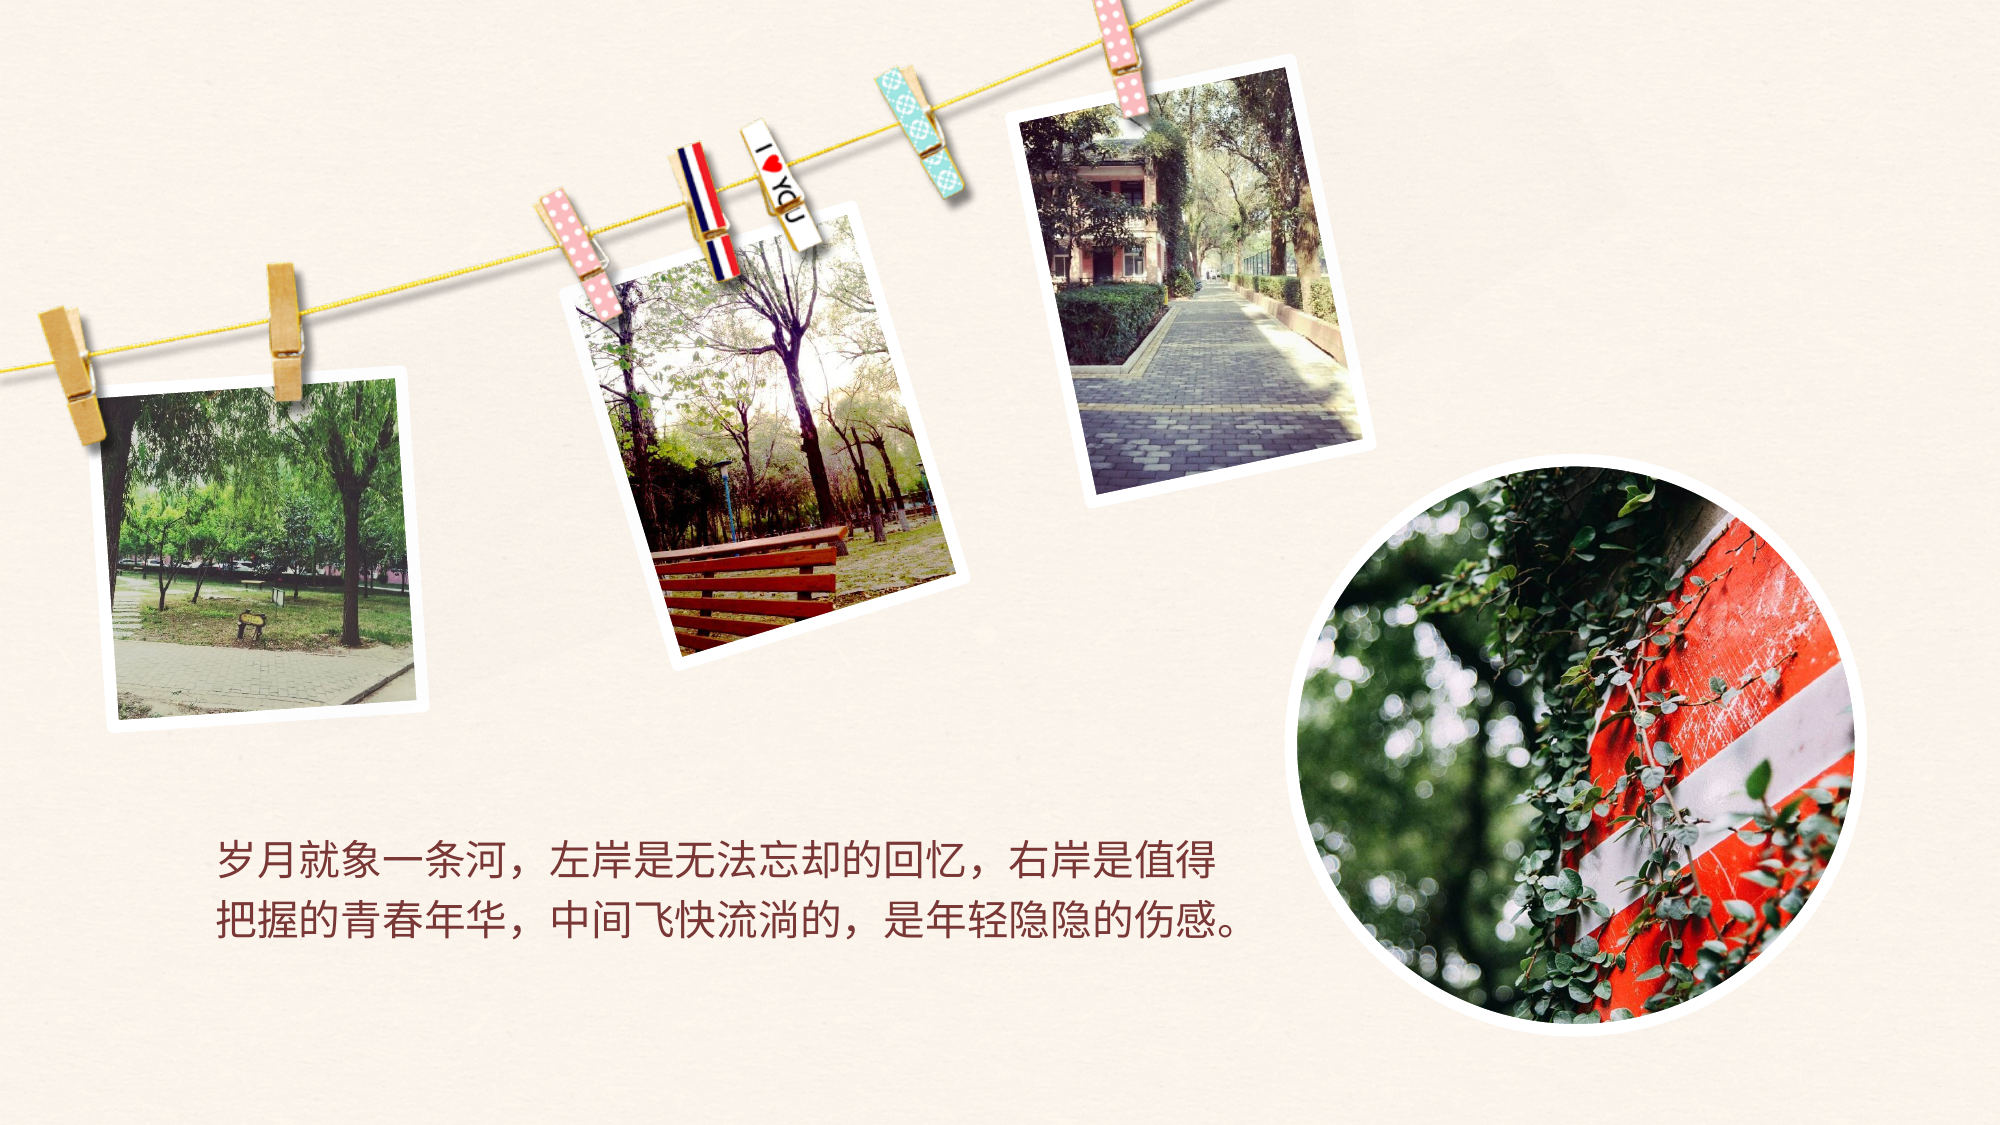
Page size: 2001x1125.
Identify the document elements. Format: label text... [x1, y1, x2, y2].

text_box 岁月就象一条河，左岸是无法忘却的回忆，右岸是值得把握的青春年华，中间飞快流淌的，是年轻隐隐的伤感。 [200, 816, 1233, 951]
picture [0, 0, 1861, 1031]
